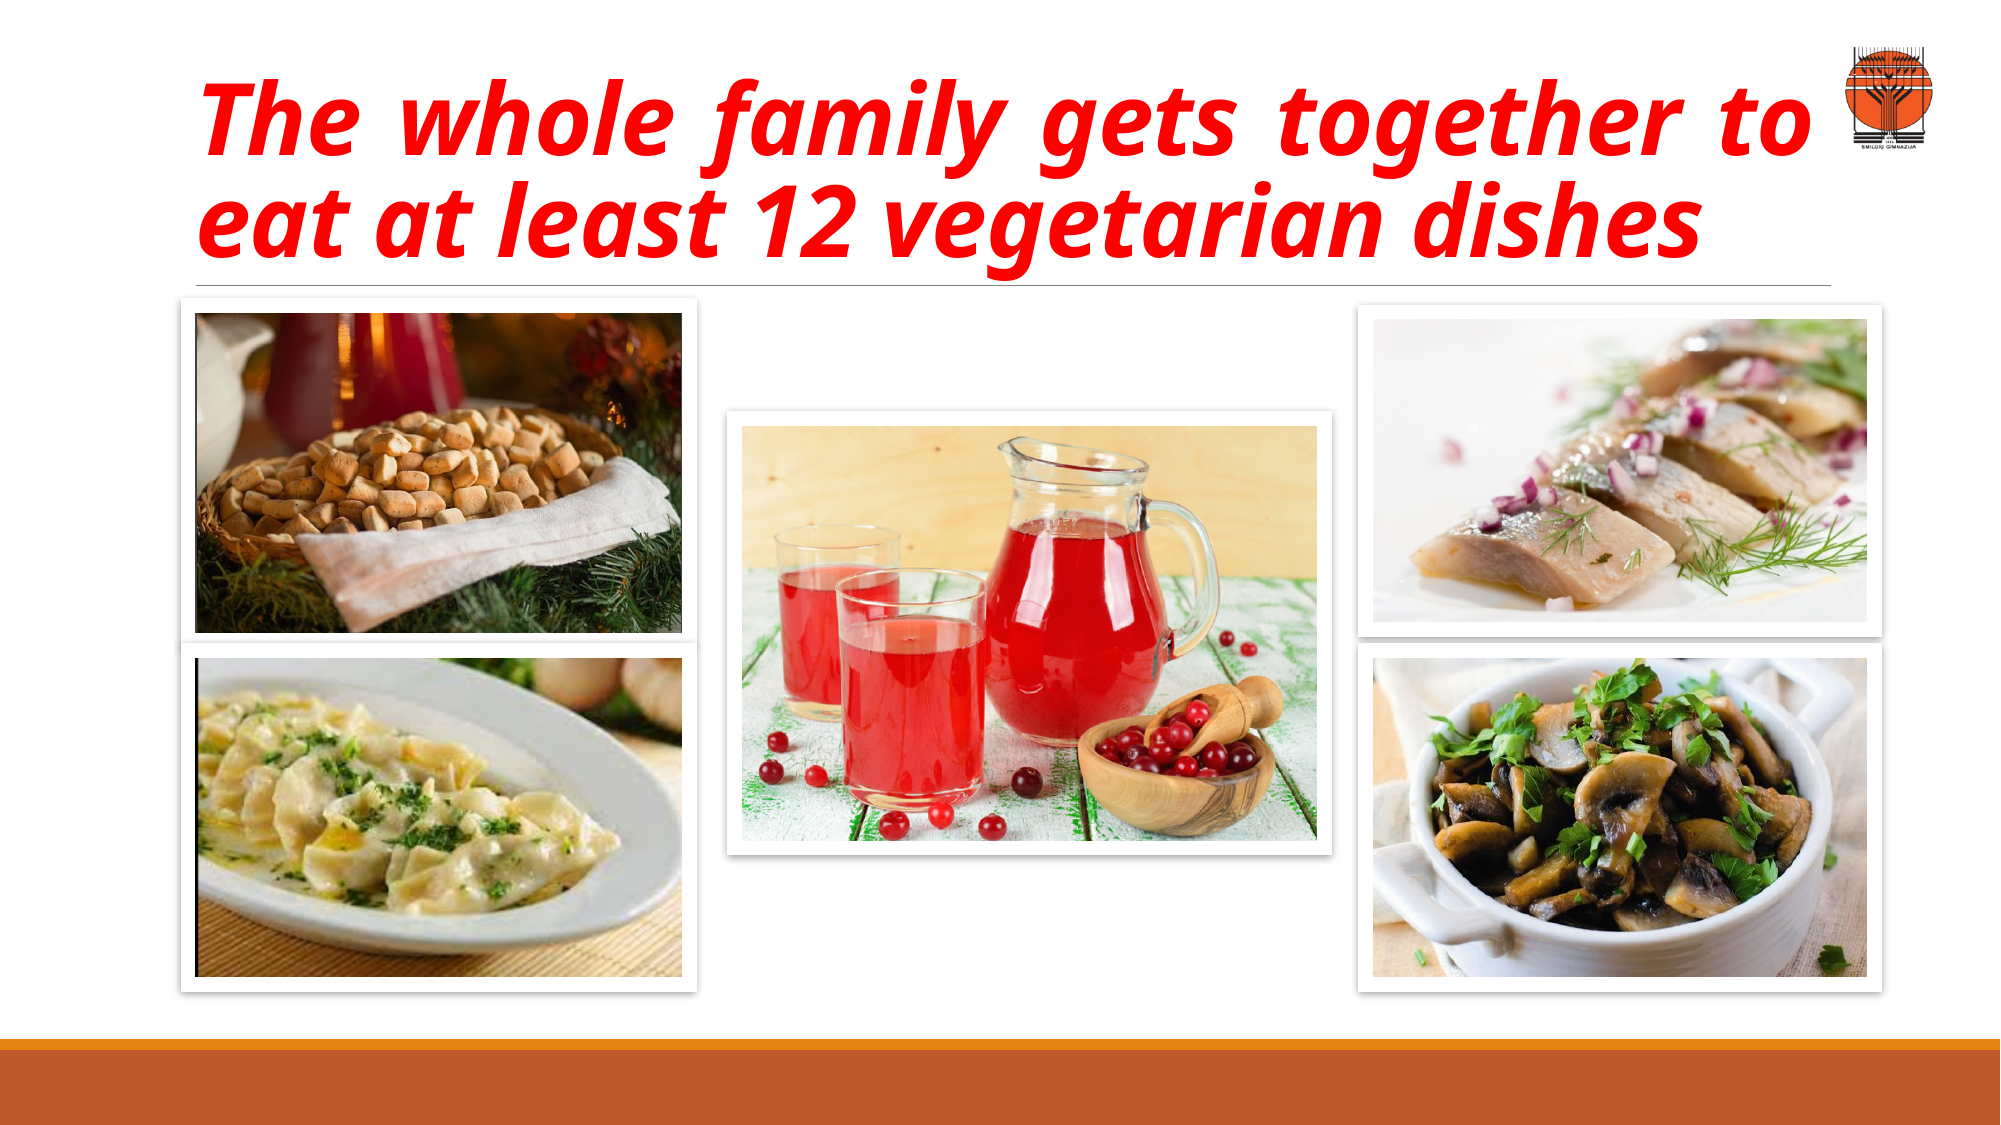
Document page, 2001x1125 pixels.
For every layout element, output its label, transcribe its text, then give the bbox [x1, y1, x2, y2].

picture [741, 425, 1318, 842]
picture [194, 657, 683, 978]
picture [1372, 657, 1868, 978]
title The whole family gets together to eat at least 12 vegetarian dishes [180, 47, 1830, 285]
picture [194, 312, 683, 634]
picture [1843, 40, 1935, 151]
picture [1372, 318, 1868, 623]
